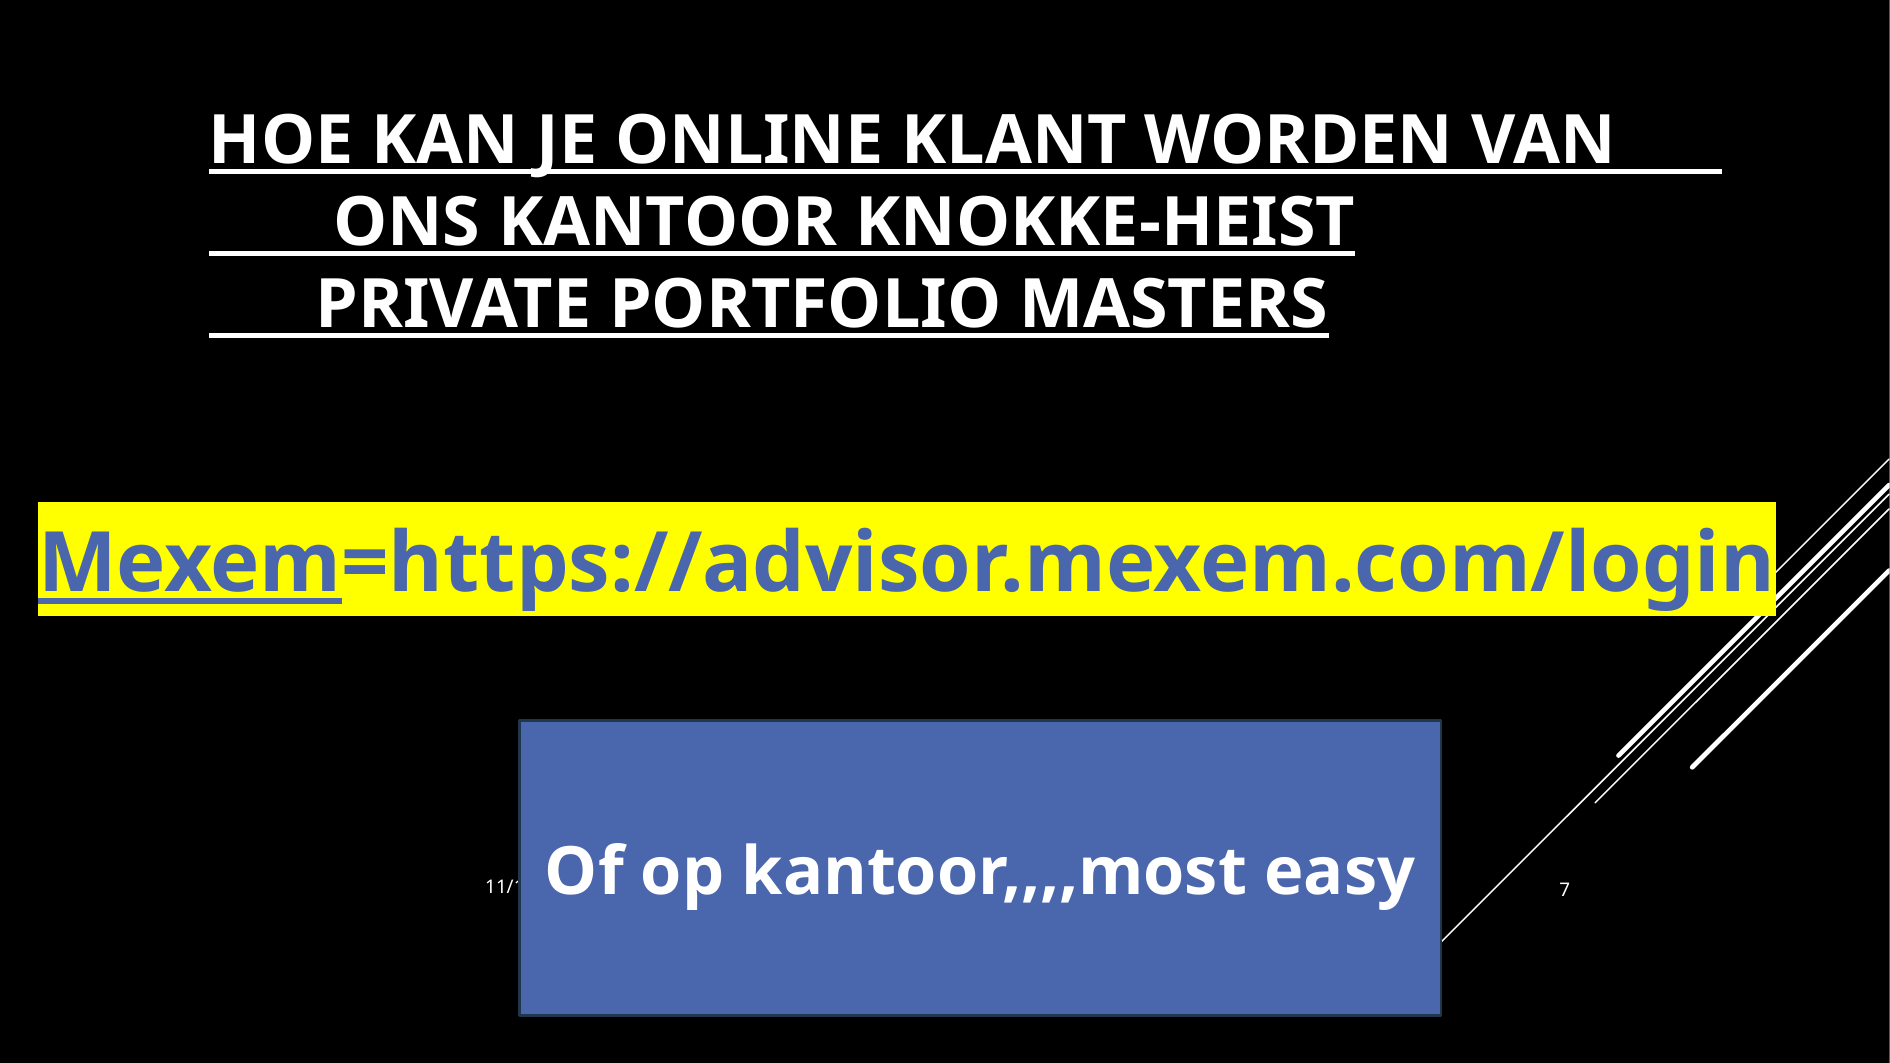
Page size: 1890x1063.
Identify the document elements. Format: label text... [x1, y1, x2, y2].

text_box Mexem=https://advisor.mexem.com/login [23, 500, 1846, 629]
title Hoe kan je online klant worden van ons kantoor knokke-heist private portfolio masters [193, 59, 1772, 378]
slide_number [307, 867, 518, 911]
text_box Of op kantoor,,,,most easy [518, 719, 1442, 1017]
slide_number 7 [1442, 867, 1586, 911]
